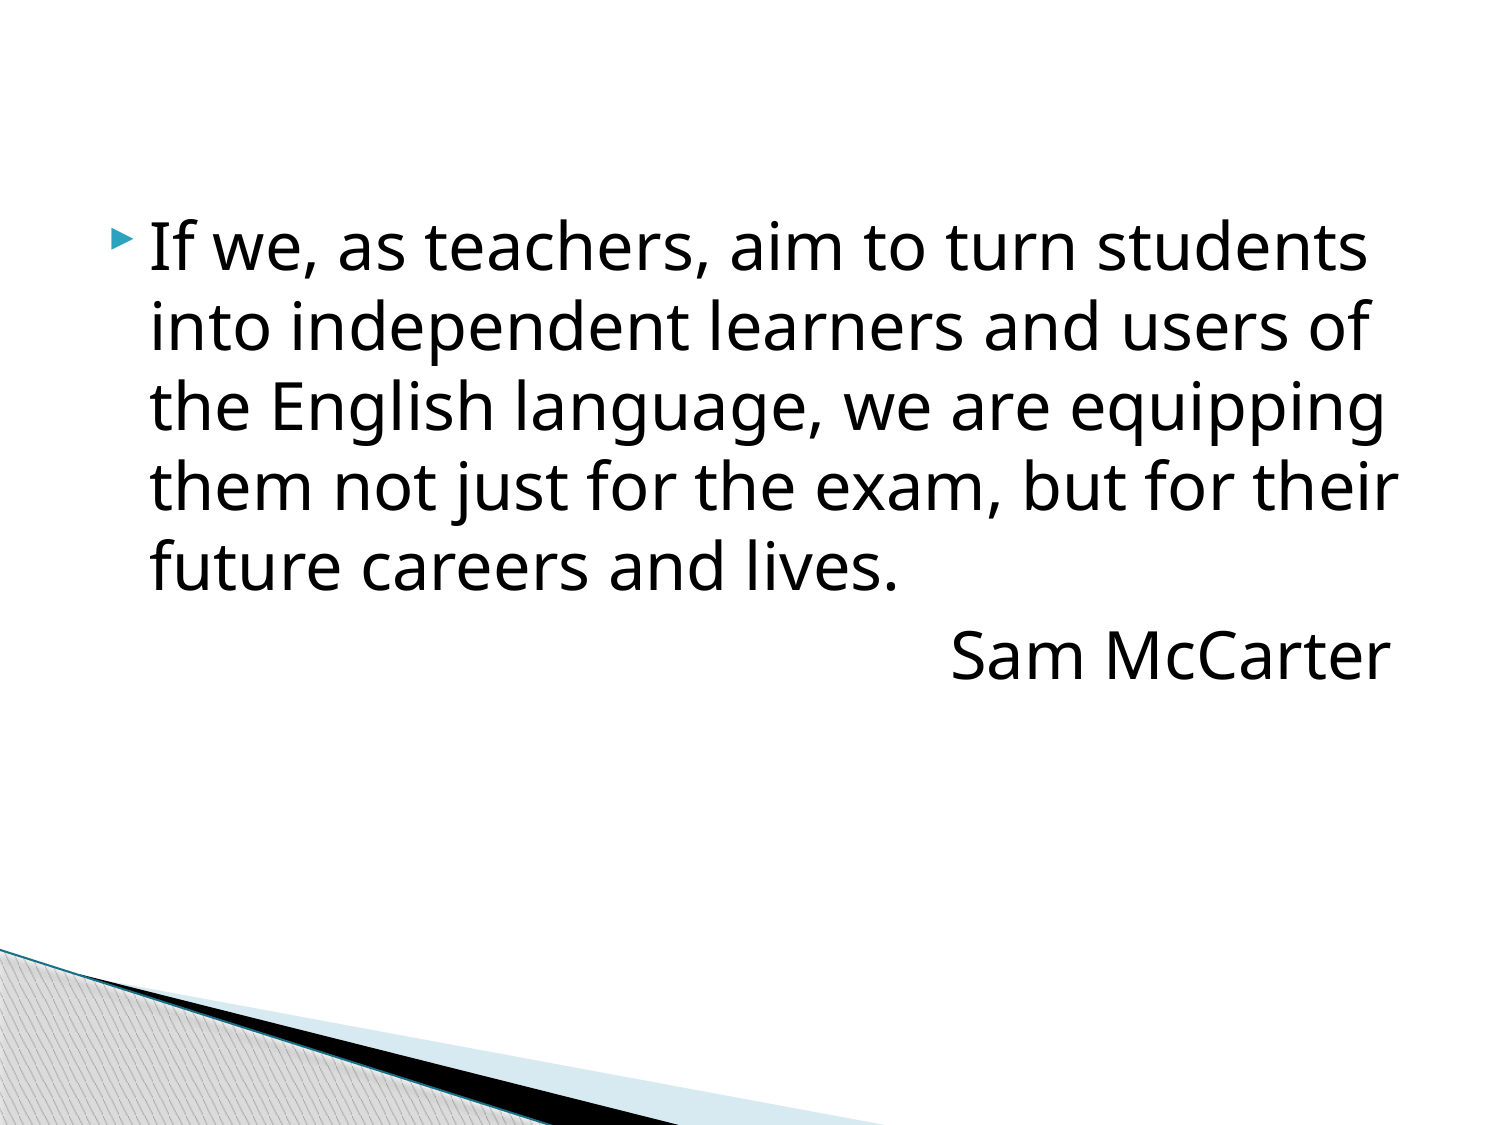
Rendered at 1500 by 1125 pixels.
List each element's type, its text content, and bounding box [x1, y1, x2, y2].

list If we, as teachers, aim to turn students into independent learners and users of the English language, we are equipping them not just for the exam, but for their future careers and lives. Sam McCarter [75, 196, 1425, 986]
